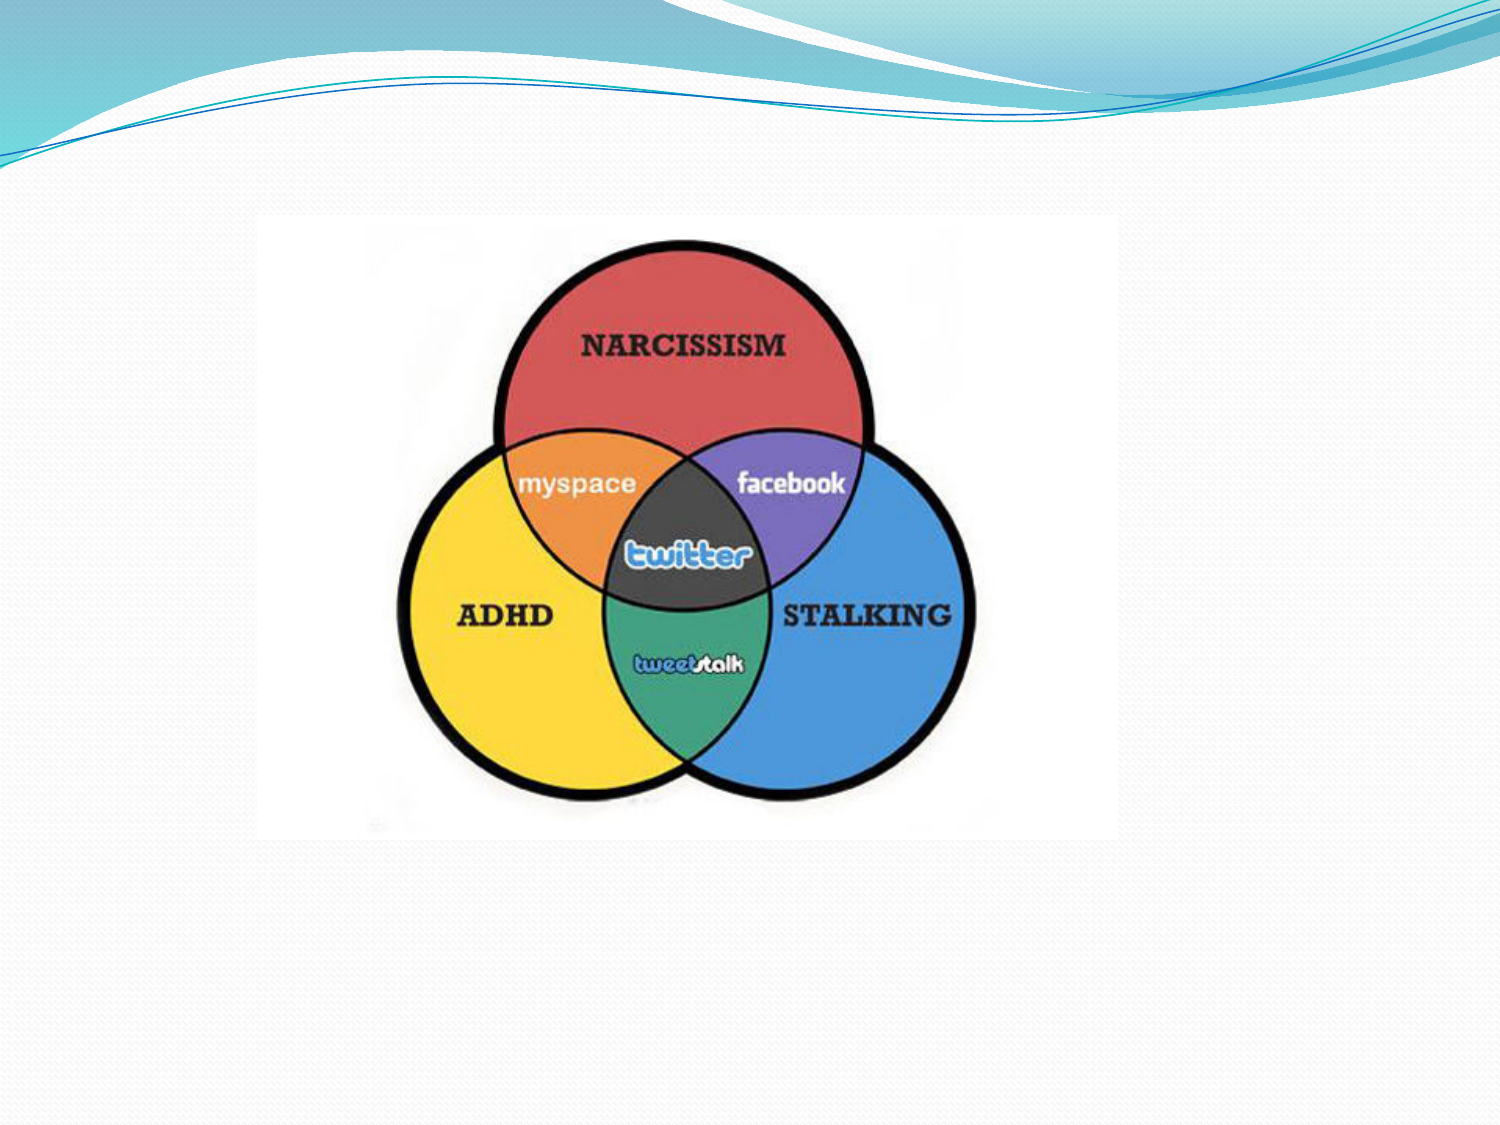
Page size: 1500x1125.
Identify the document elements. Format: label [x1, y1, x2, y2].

picture [257, 214, 1118, 841]
